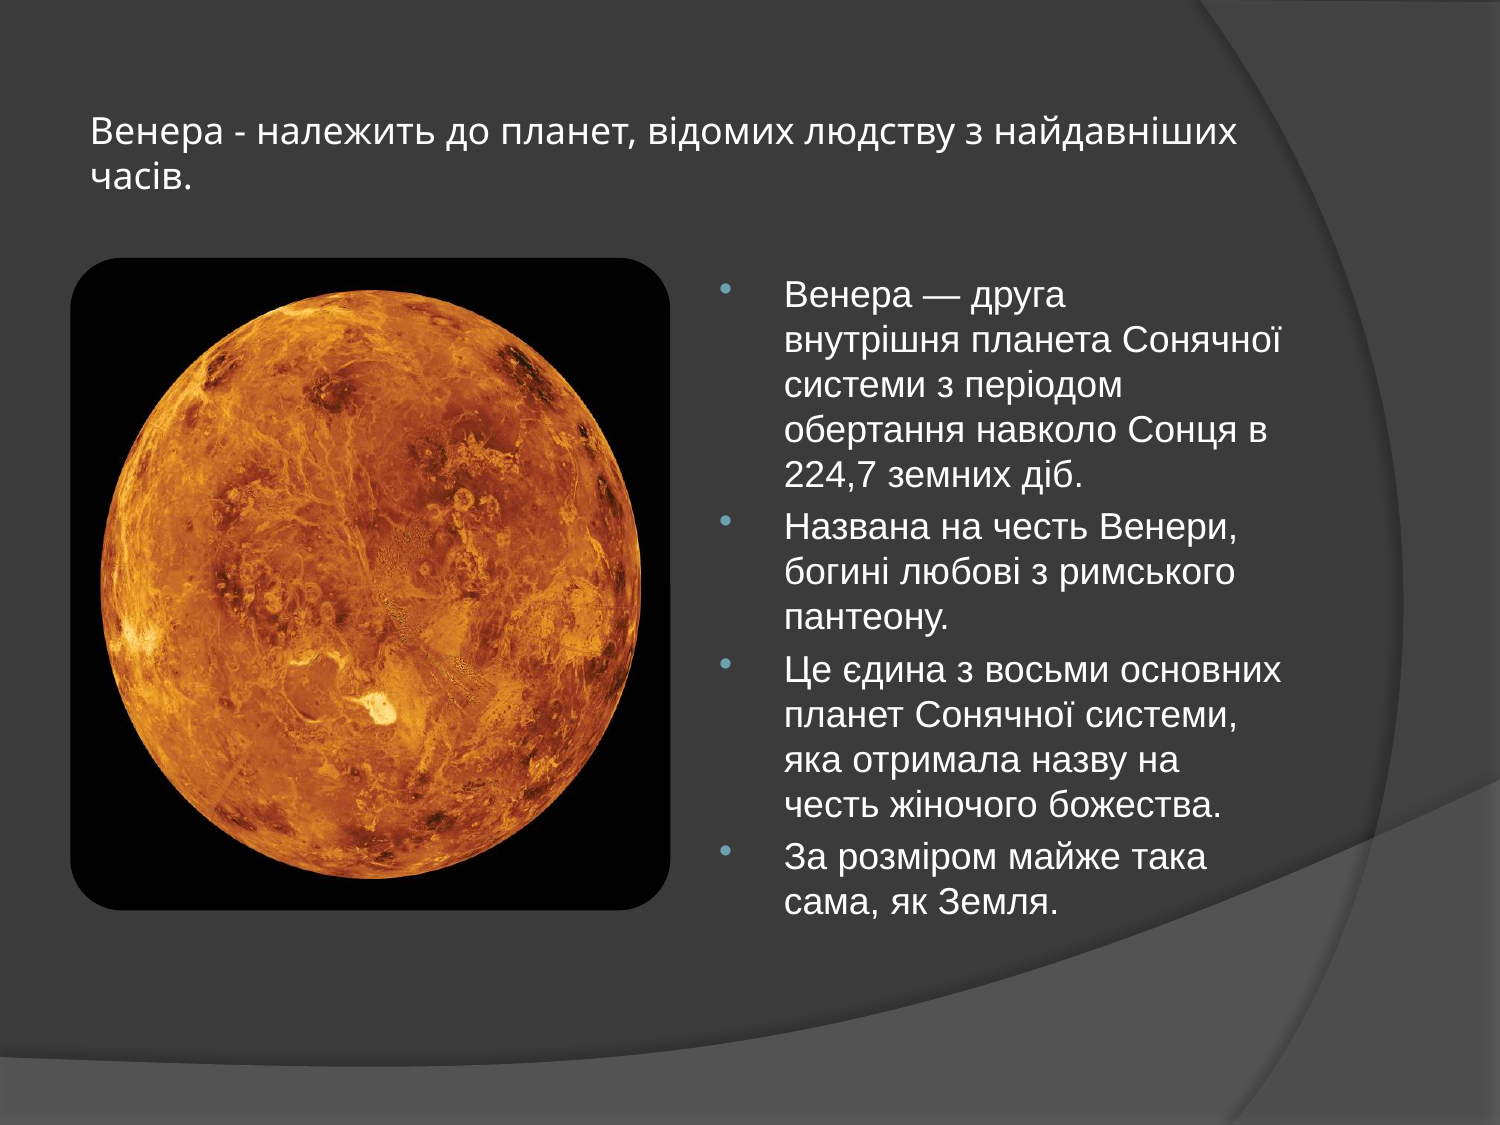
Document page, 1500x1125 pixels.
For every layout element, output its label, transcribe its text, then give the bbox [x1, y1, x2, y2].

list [70, 257, 671, 911]
title Венера - належить до планет, відомих людству з найдавніших часів. [82, 58, 1336, 247]
list Венера — друга внутрішня планета Сонячної системи з періодом обертання навколо Сонця в 224,7 земних діб. Названа на честь Венери, богині любові з римського пантеону. Це єдина з восьми основних планет Сонячної системи, яка отримала назву на честь жіночого божества. За розміром майже така сама, як Земля. [699, 262, 1300, 1005]
